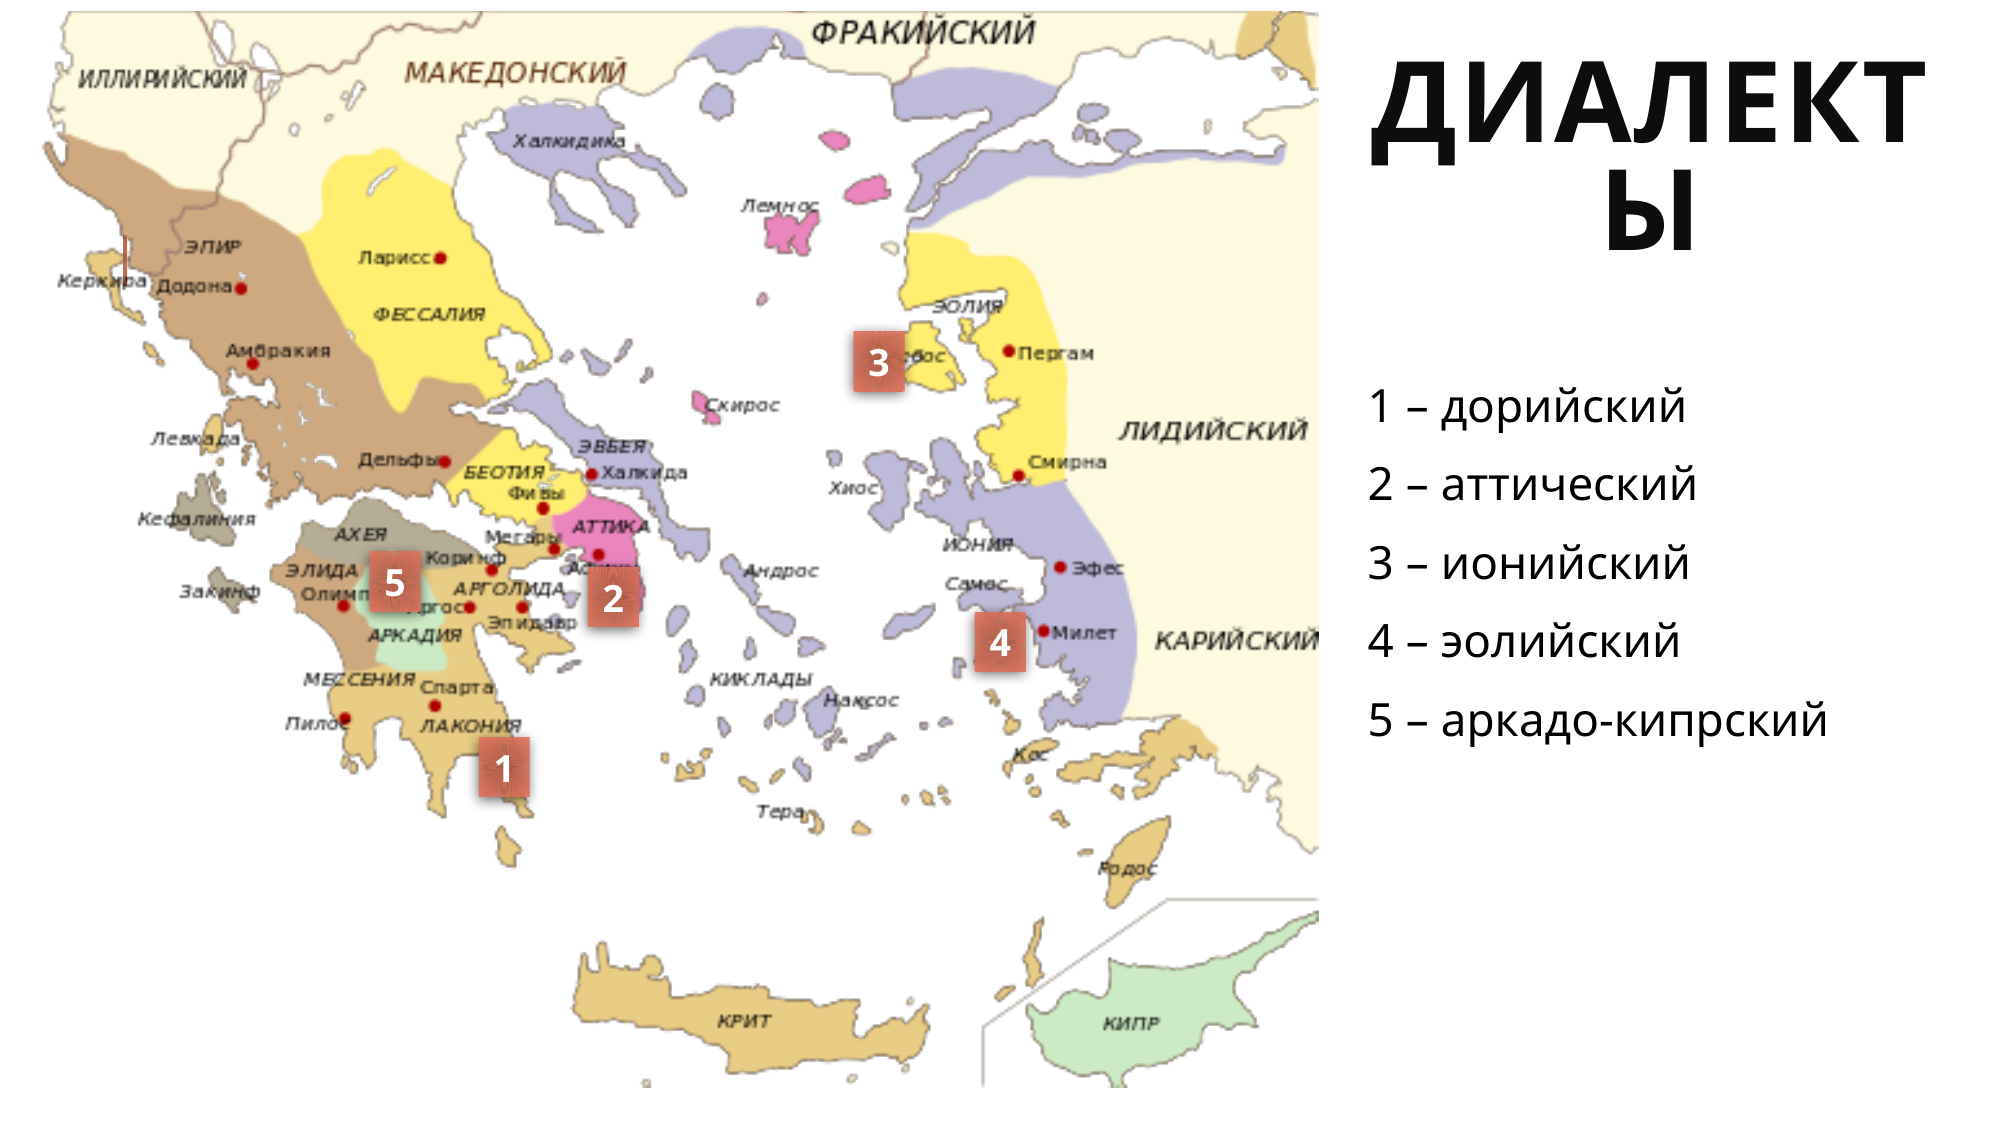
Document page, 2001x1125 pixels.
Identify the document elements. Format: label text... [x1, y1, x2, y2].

text_box Диалекты [1341, 48, 1961, 287]
picture [37, 11, 1319, 1089]
list 1 – дорийский 2 – аттический 3 – ионийский 4 – эолийский 5 – аркадо-кипрский [1345, 375, 1961, 1035]
